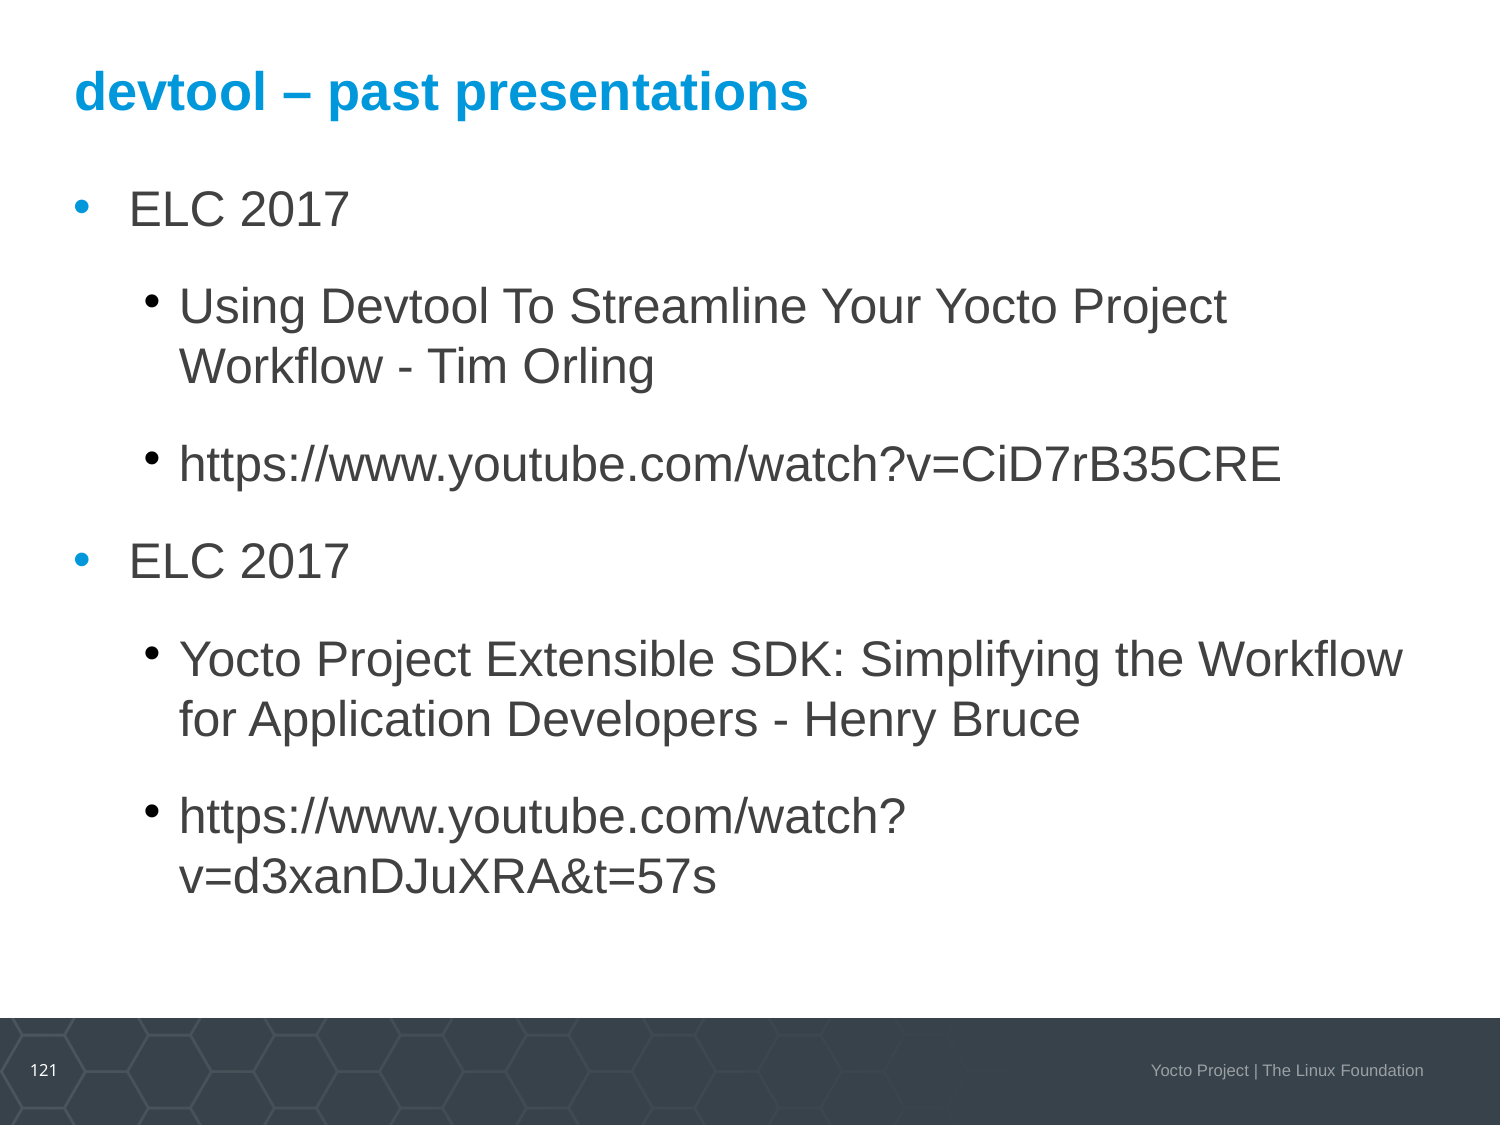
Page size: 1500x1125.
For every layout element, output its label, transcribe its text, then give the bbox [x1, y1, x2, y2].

picture [0, 0, 1500, 1125]
text_box devtool – past presentations [74, 67, 1424, 213]
text_box ELC 2017 Using Devtool To Streamline Your Yocto Project Workflow - Tim Orling https://www.youtube.com/watch?v=CiD7rB35CRE ELC 2017 Yocto Project Extensible SDK: Simplifying the Workflow for Application Developers - Henry Bruce https://www.youtube.com/watch?v=d3xanDJuXRA&t=57s [72, 176, 1422, 984]
